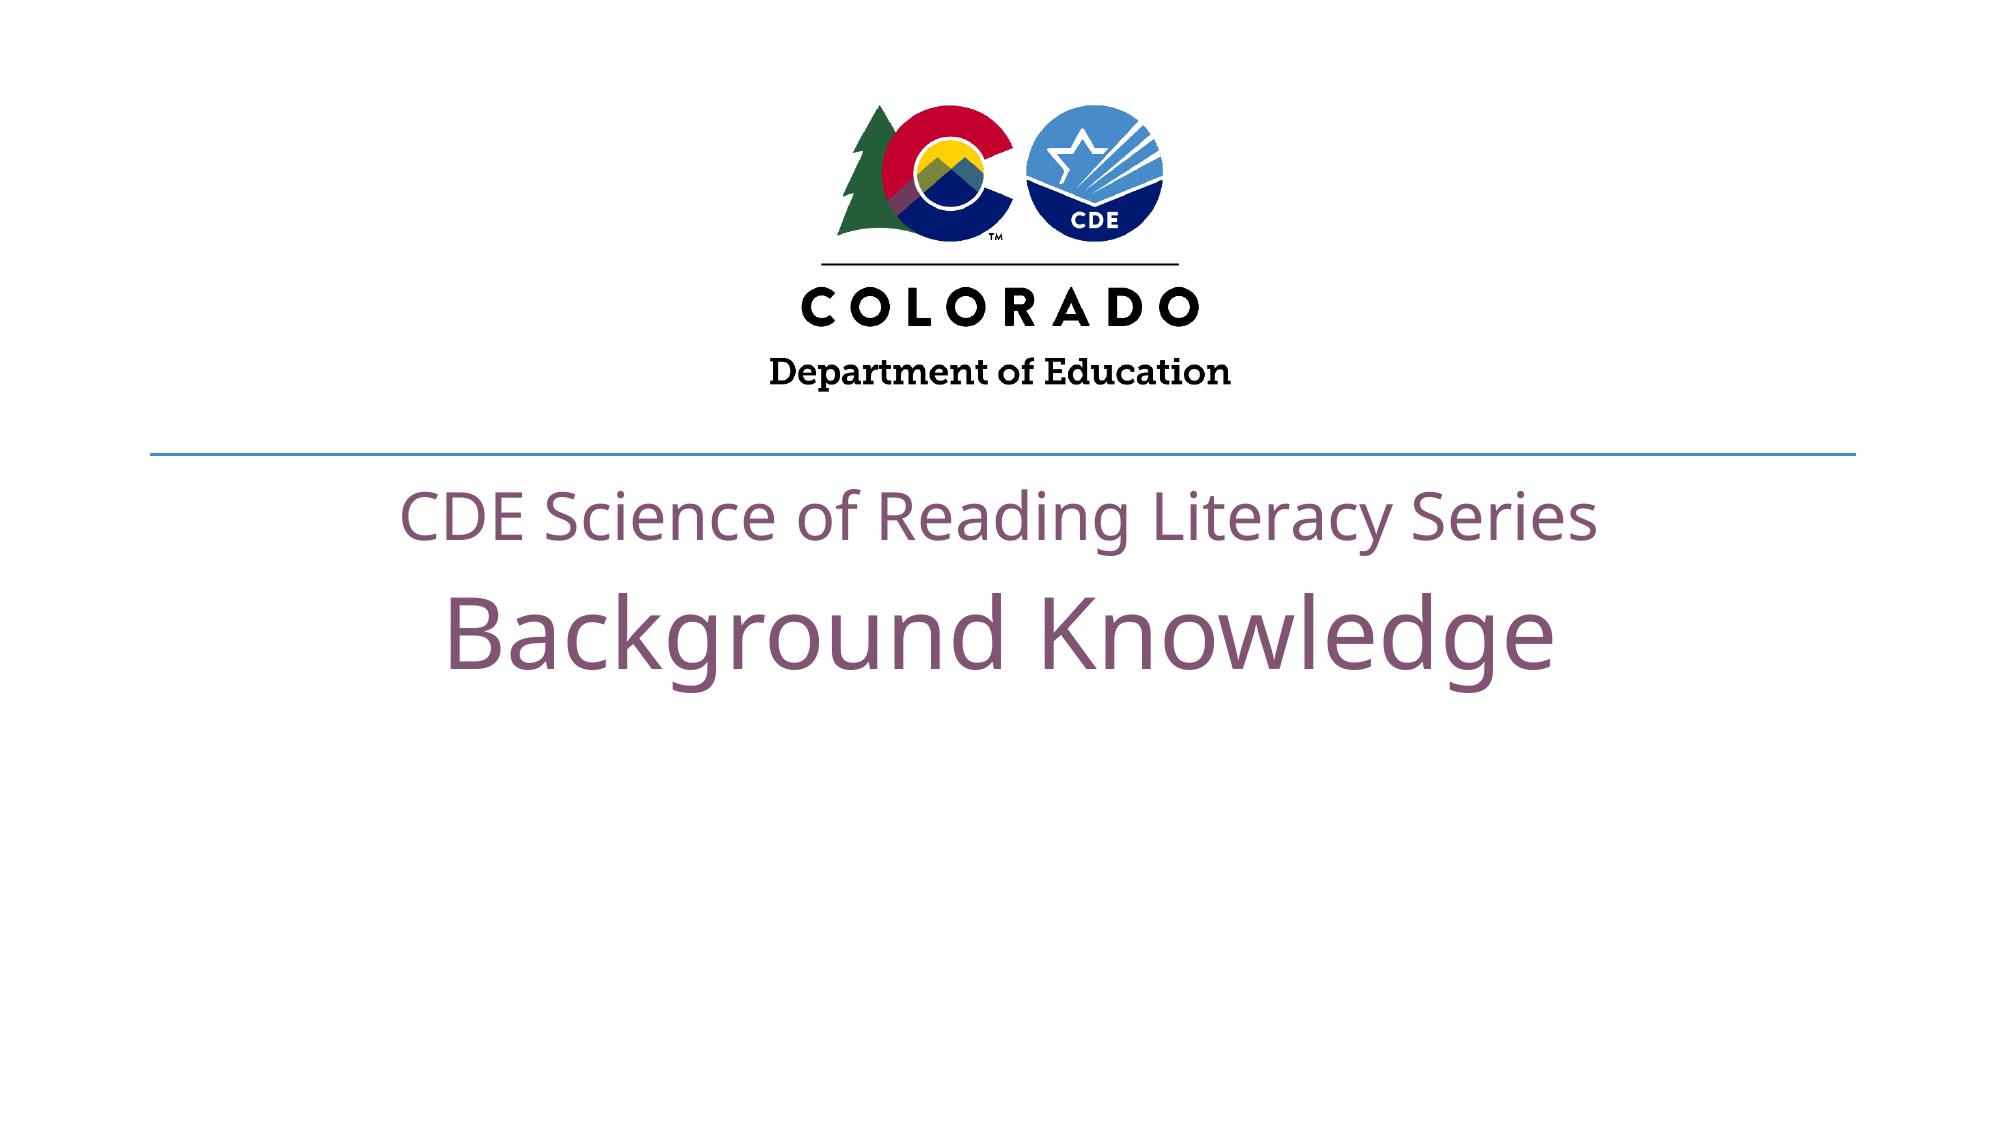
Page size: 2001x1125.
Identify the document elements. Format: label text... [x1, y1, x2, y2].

title Background Knowledge [139, 562, 1861, 766]
picture [768, 103, 1232, 393]
text_box CDE Science of Reading Literacy Series [139, 466, 1861, 562]
